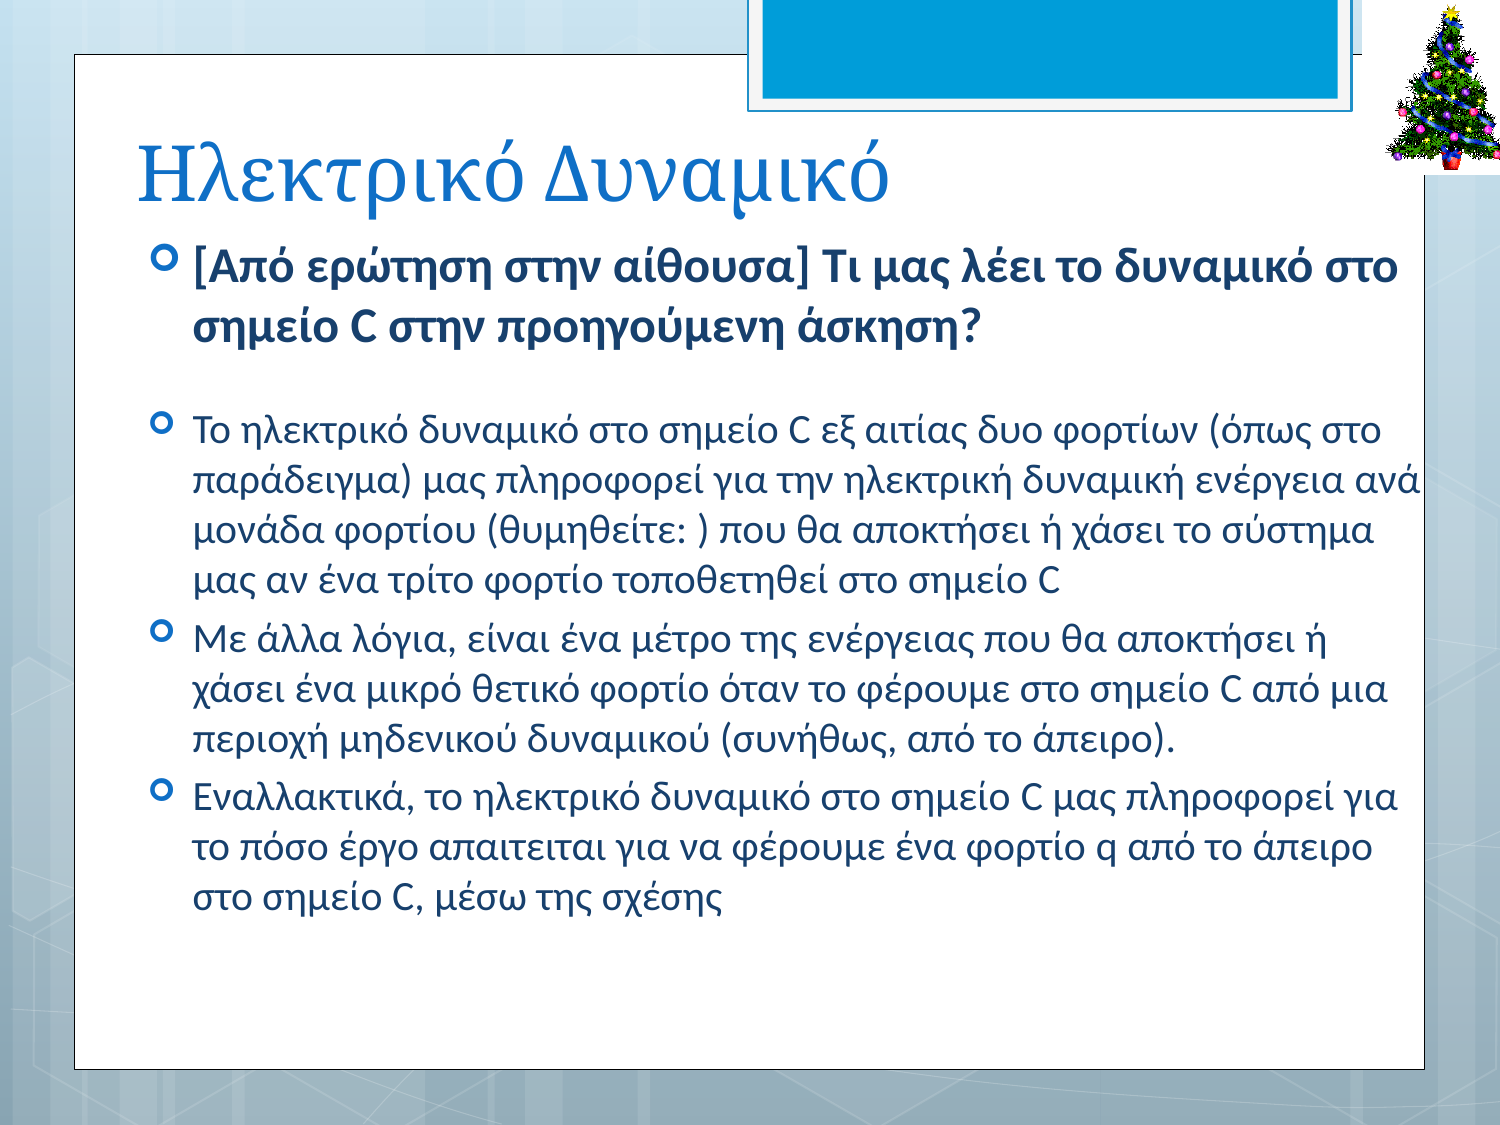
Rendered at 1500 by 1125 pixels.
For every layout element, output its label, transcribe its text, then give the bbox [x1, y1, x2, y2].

picture [1362, 0, 1500, 176]
title Ηλεκτρικό Δυναμικό [121, 116, 1338, 225]
